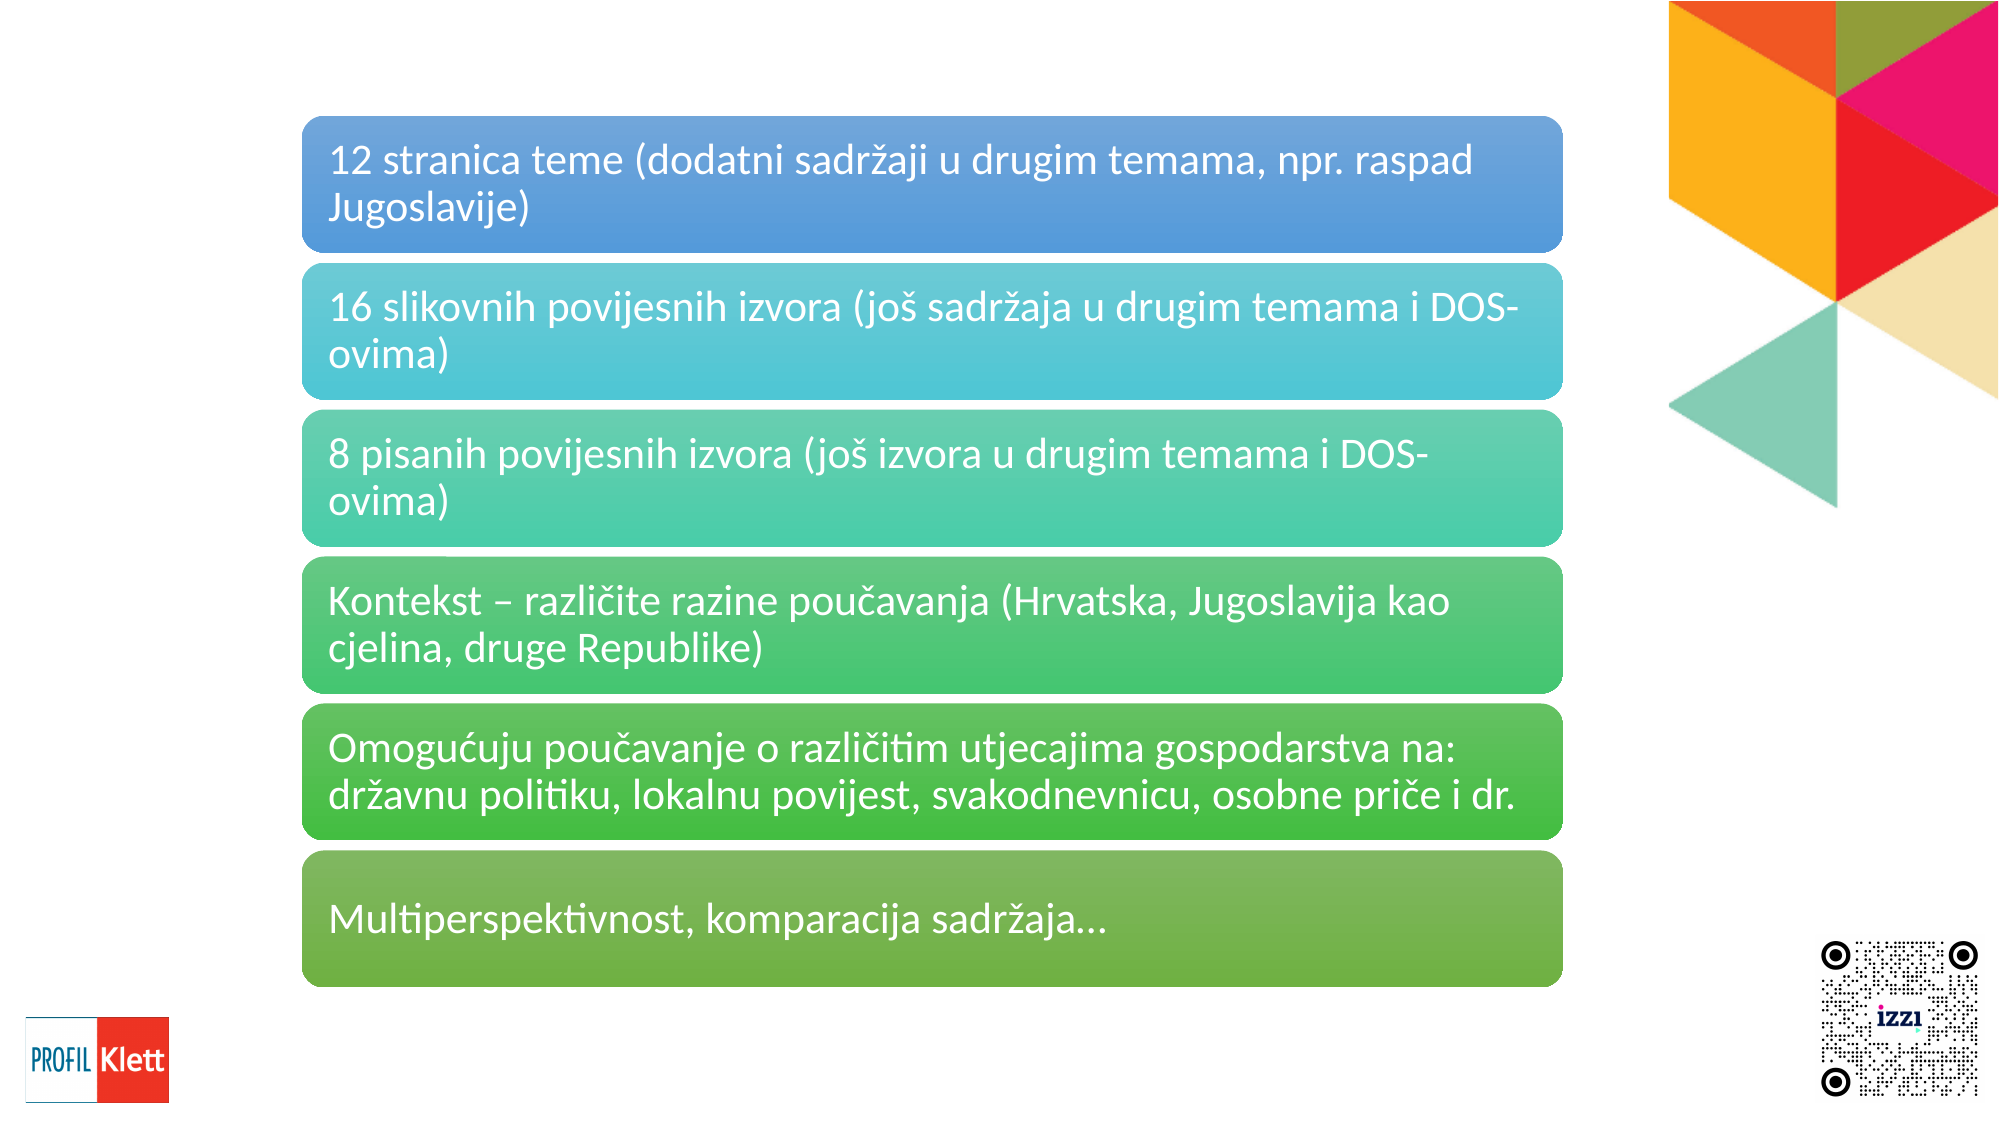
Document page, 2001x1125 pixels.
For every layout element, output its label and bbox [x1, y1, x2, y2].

picture [25, 1017, 169, 1103]
picture [1668, 1, 1999, 511]
list [301, 21, 1564, 1082]
picture [1815, 934, 1985, 1103]
